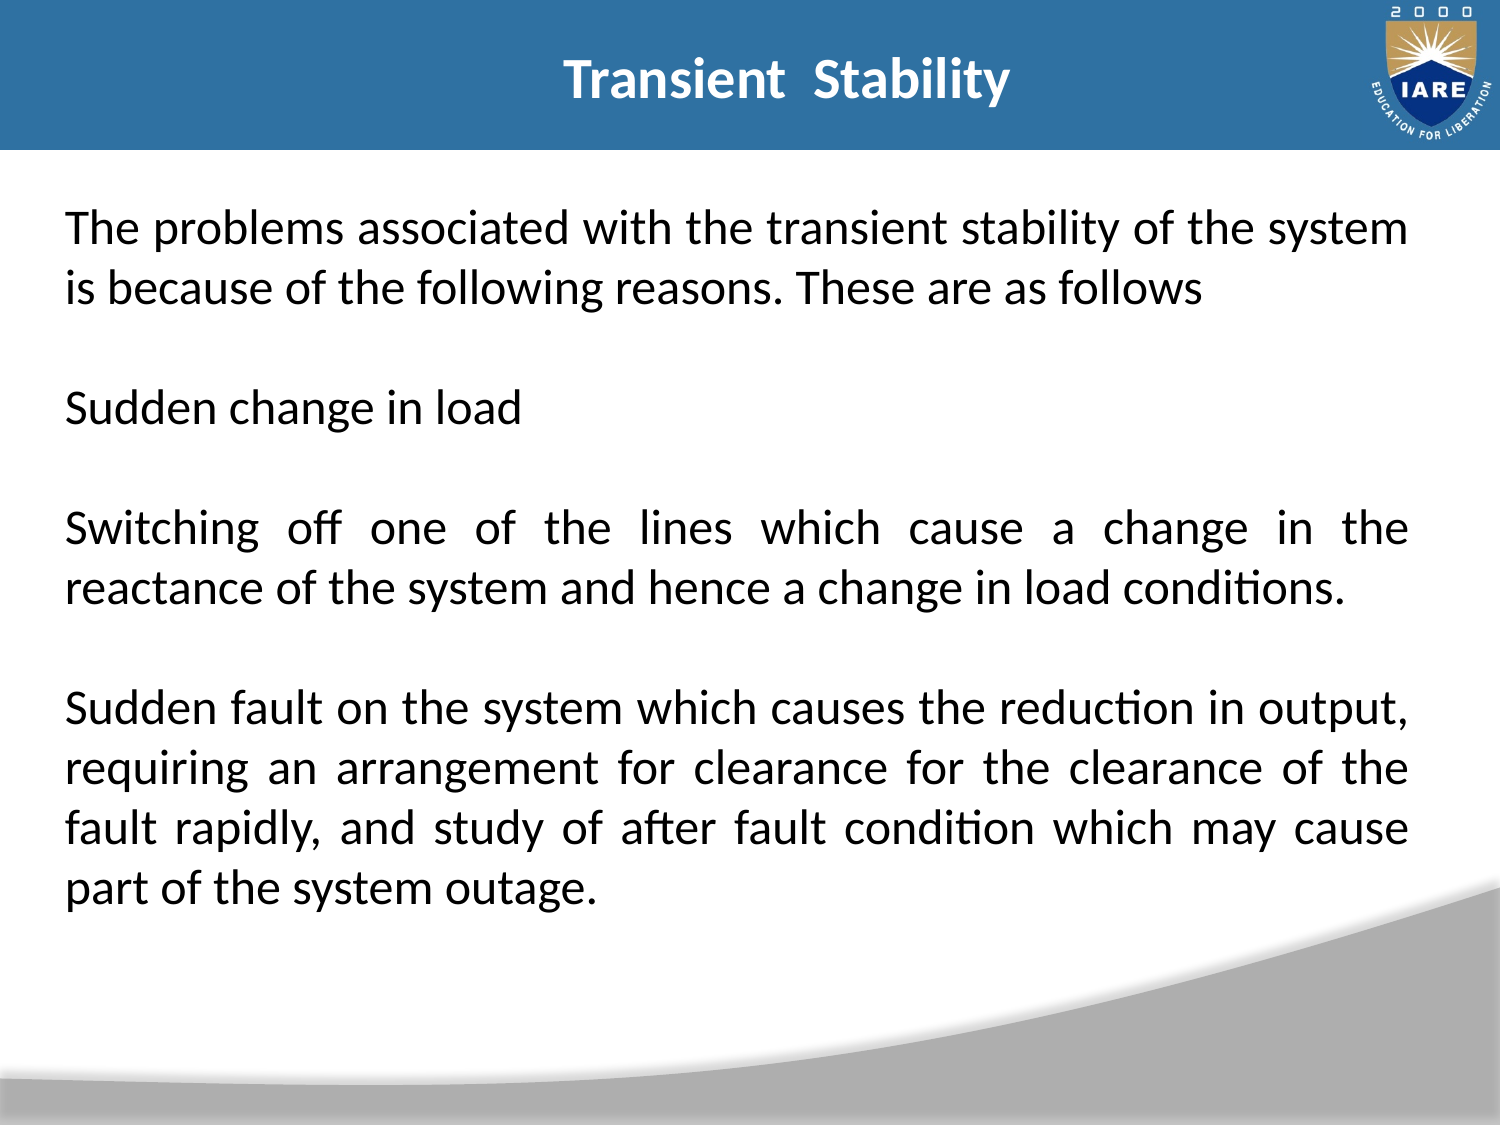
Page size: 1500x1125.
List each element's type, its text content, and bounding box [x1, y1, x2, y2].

picture [1362, 0, 1500, 148]
text_box Transient Stability [0, 0, 1352, 151]
text_box The problems associated with the transient stability of the system is because of the following reasons. These are as follows Sudden change in load Switching off one of the lines which cause a change in the reactance of the system and hence a change in load conditions. Sudden fault on the system which causes the reduction in output, requiring an arrangement for clearance for the clearance of the fault rapidly, and study of after fault condition which may cause part of the system outage. [50, 187, 1425, 923]
